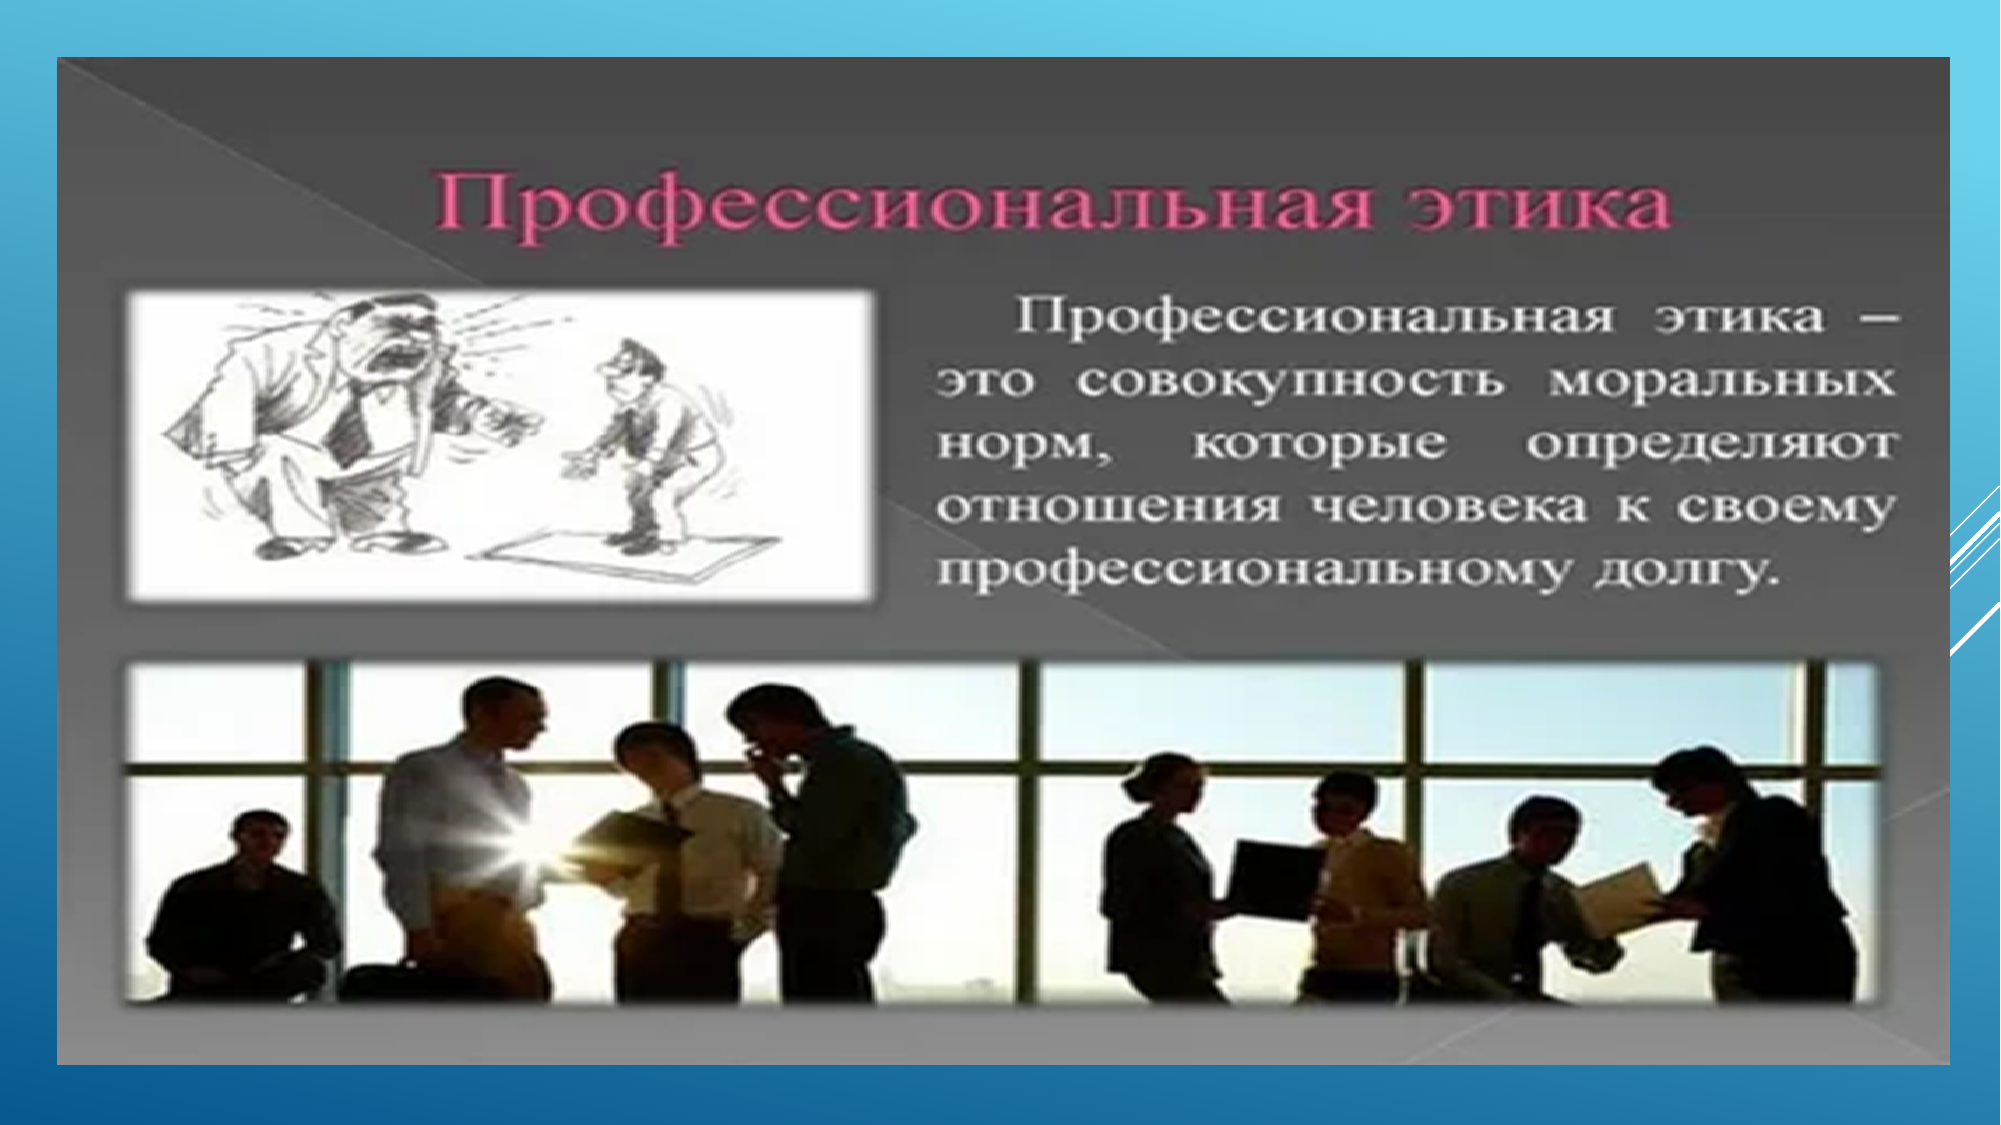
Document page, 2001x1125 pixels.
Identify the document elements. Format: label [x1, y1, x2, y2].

list [57, 57, 1951, 1066]
